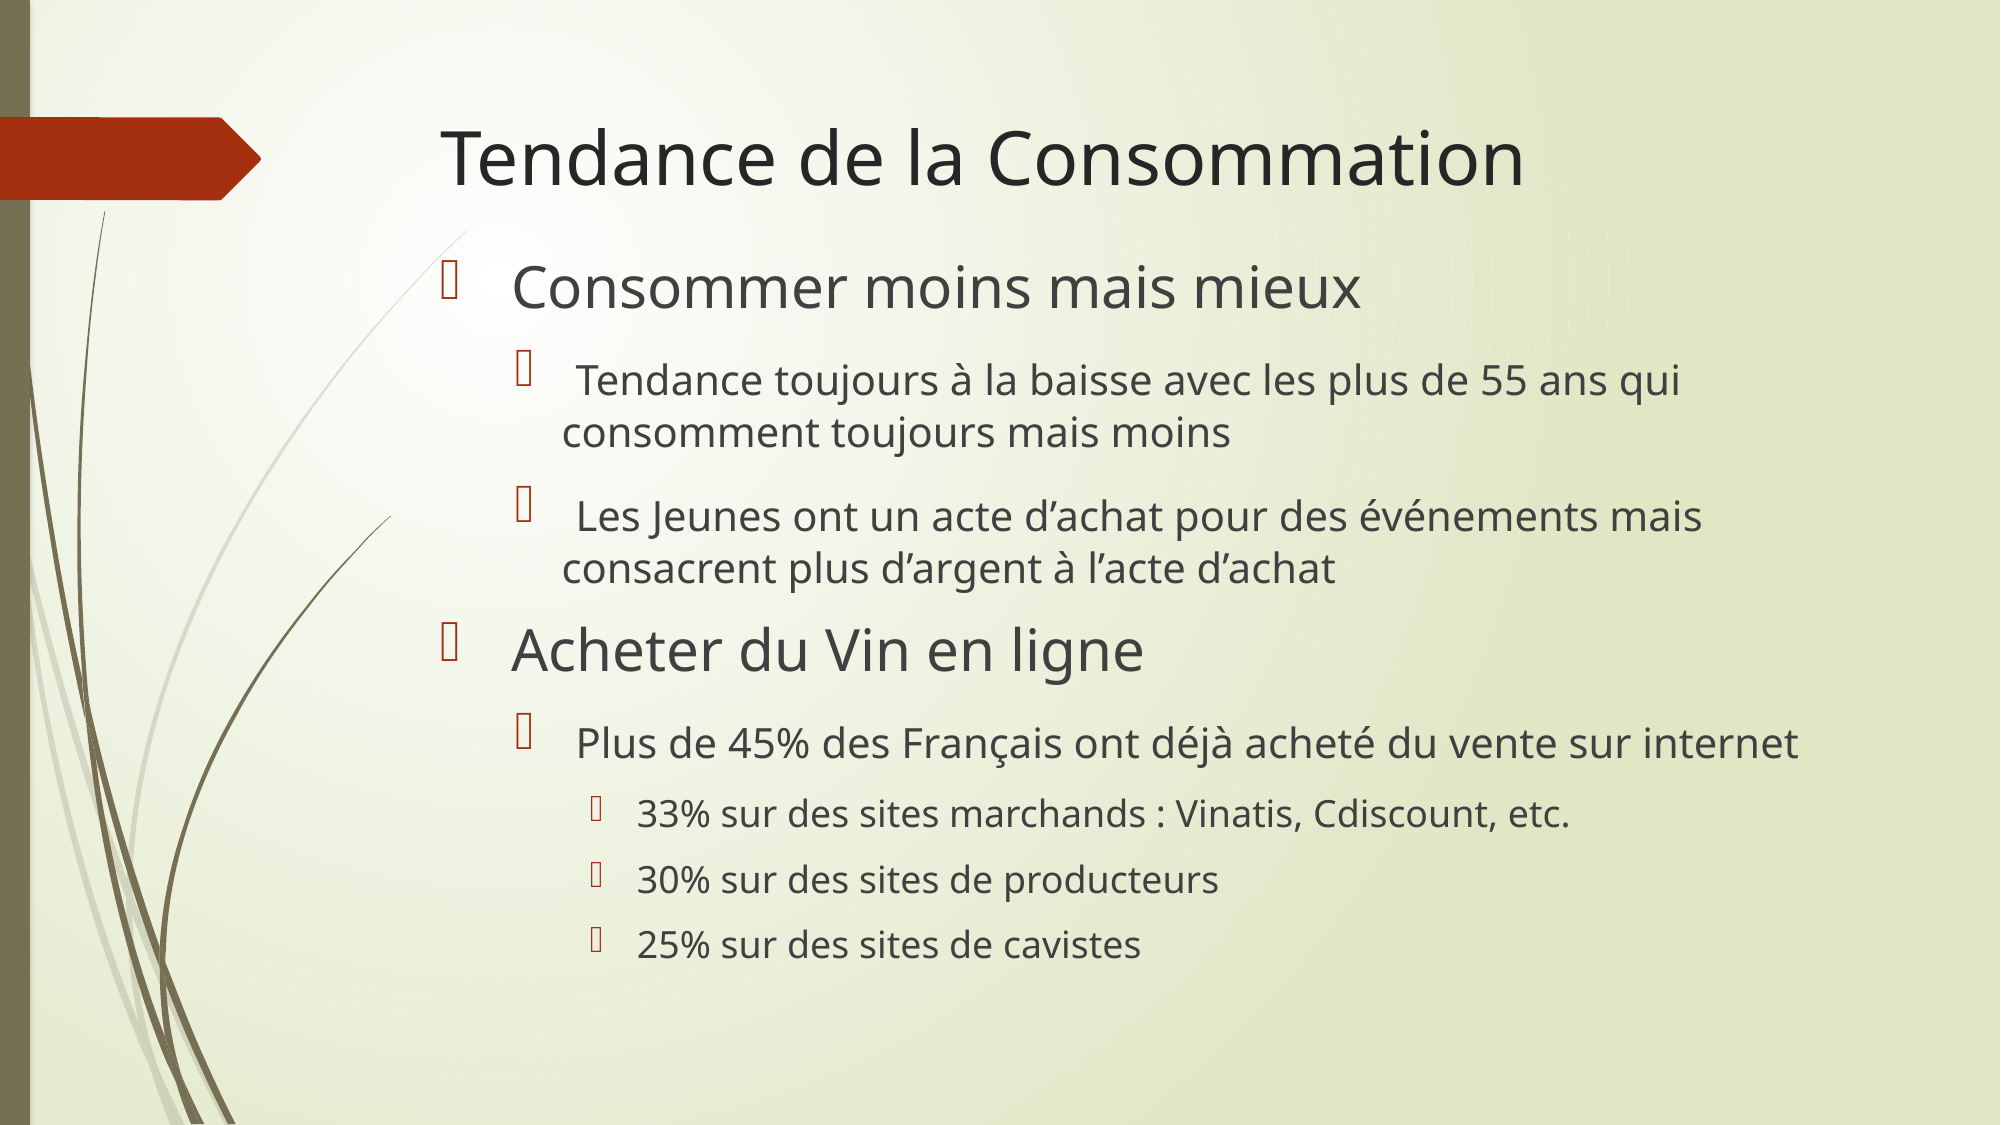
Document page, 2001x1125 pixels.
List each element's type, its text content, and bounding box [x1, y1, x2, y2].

list Consommer moins mais mieux Tendance toujours à la baisse avec les plus de 55 ans qui consomment toujours mais moins Les Jeunes ont un acte d’achat pour des événements mais consacrent plus d’argent à l’acte d’achat Acheter du Vin en ligne Plus de 45% des Français ont déjà acheté du vente sur internet 33% sur des sites marchands : Vinatis, Cdiscount, etc. 30% sur des sites de producteurs 25% sur des sites de cavistes [424, 242, 1888, 1012]
title Tendance de la Consommation [425, 102, 1888, 222]
